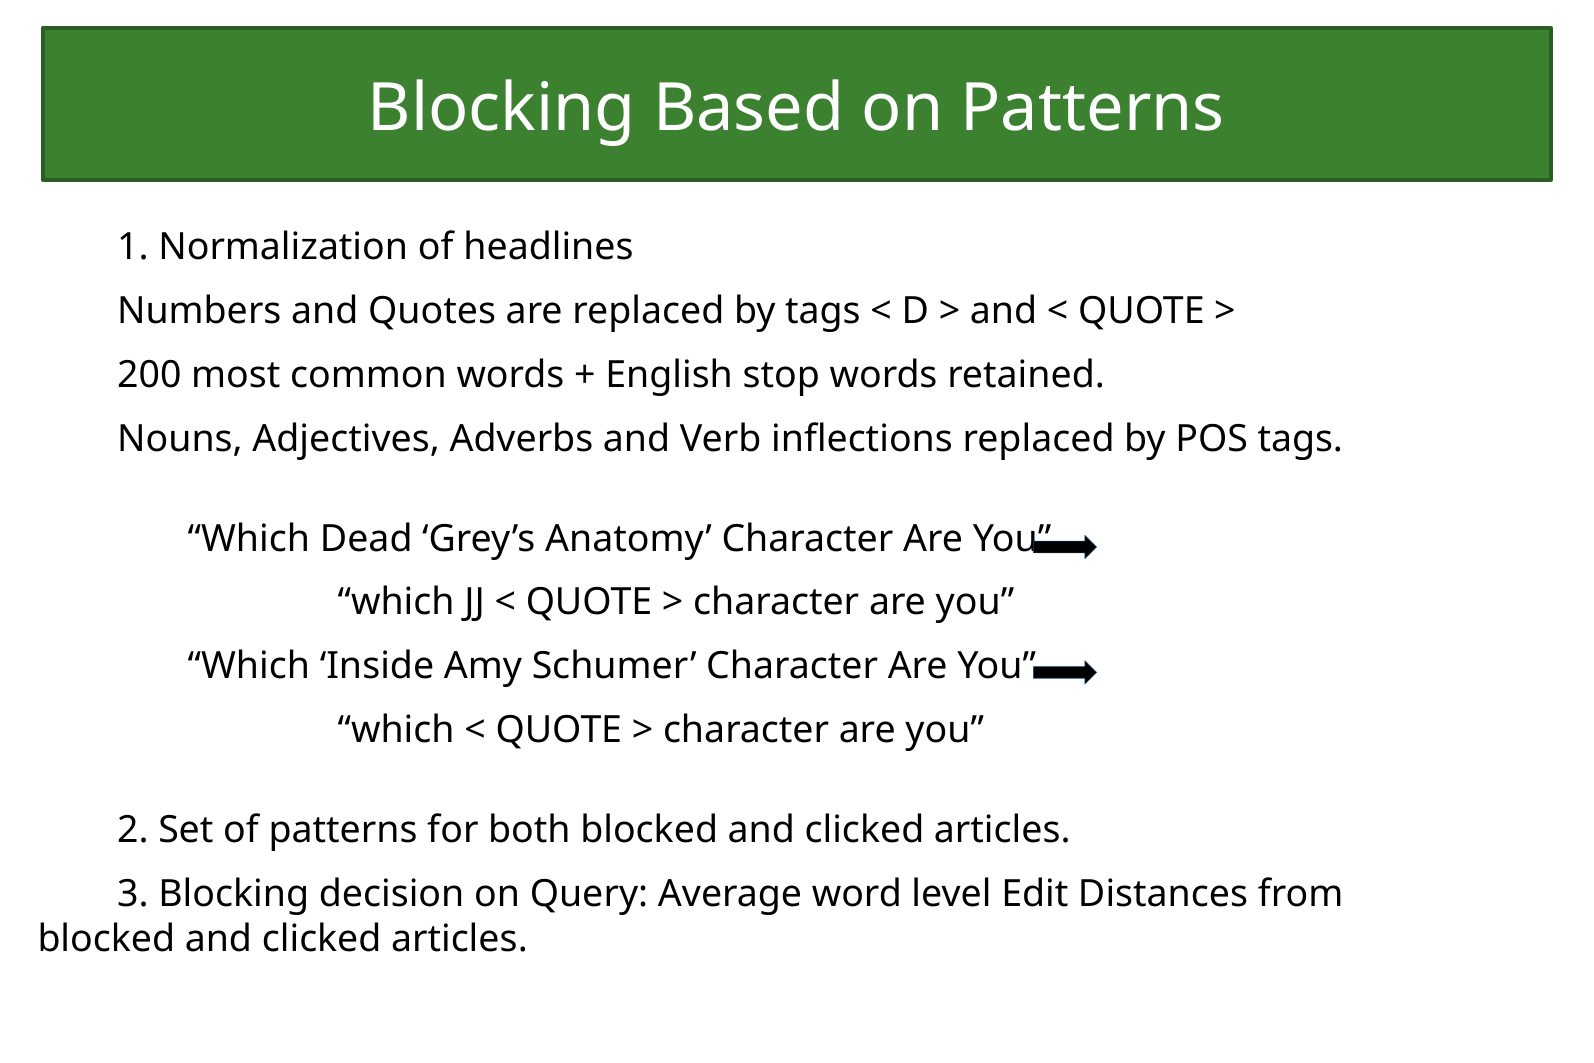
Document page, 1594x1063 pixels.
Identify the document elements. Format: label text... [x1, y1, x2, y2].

text_box [1033, 660, 1097, 685]
text_box [1033, 535, 1097, 559]
list 1. Normalization of headlines Numbers and Quotes are replaced by tags < D > and < QUOTE > 200 most common words + English stop words retained. Nouns, Adjectives, Adverbs and Verb inflections replaced by POS tags. “Which Dead ‘Grey’s Anatomy’ Character Are You” “which JJ < QUOTE > character are you” “Which ‘Inside Amy Schumer’ Character Are You” “which < QUOTE > character are you” 2. Set of patterns for both blocked and clicked articles. 3. Blocking decision on Query: Average word level Edit Distances from blocked and clicked articles. [26, 211, 1452, 1013]
title Blocking Based on Patterns [41, 26, 1553, 182]
